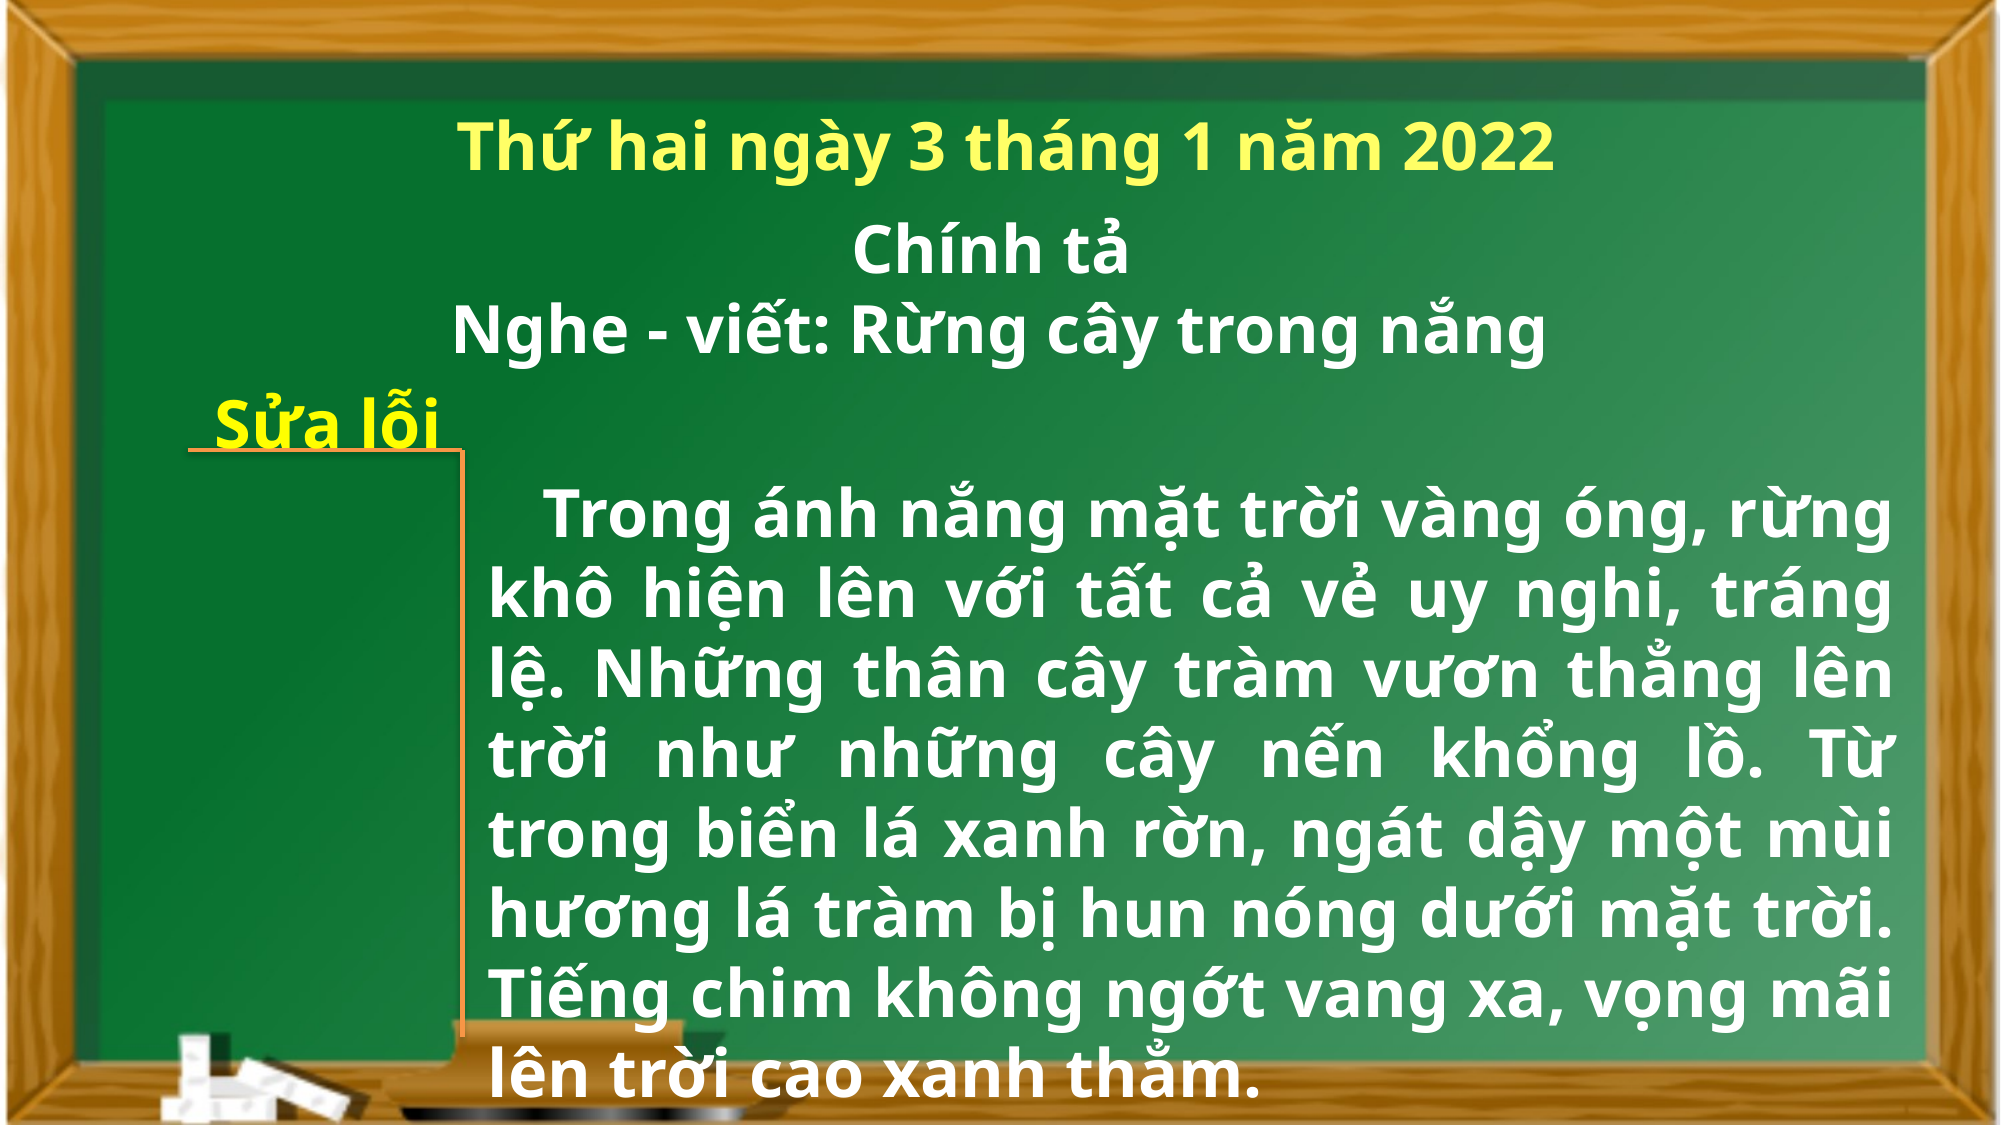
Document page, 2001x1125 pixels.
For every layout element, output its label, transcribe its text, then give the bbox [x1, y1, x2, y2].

title Thứ hai ngày 3 tháng 1 năm 2022 [12, 50, 2000, 238]
picture [0, 0, 2001, 1125]
text_box Chính tả Nghe - viết: Rừng cây trong nắng [75, 199, 1925, 420]
text_box Sửa lỗi [200, 374, 475, 470]
text_box Trong ánh nắng mặt trời vàng óng, rừng khô hiện lên với tất cả vẻ uy nghi, tráng lệ. Những thân cây tràm vươn thẳng lên trời như những cây nến khổng lồ. Từ trong biển lá xanh rờn, ngát dậy một mùi hương lá tràm bị hun nóng dưới mặt trời. Tiếng chim không ngớt vang xa, vọng mãi lên trời cao xanh thẳm. [473, 463, 1911, 1118]
